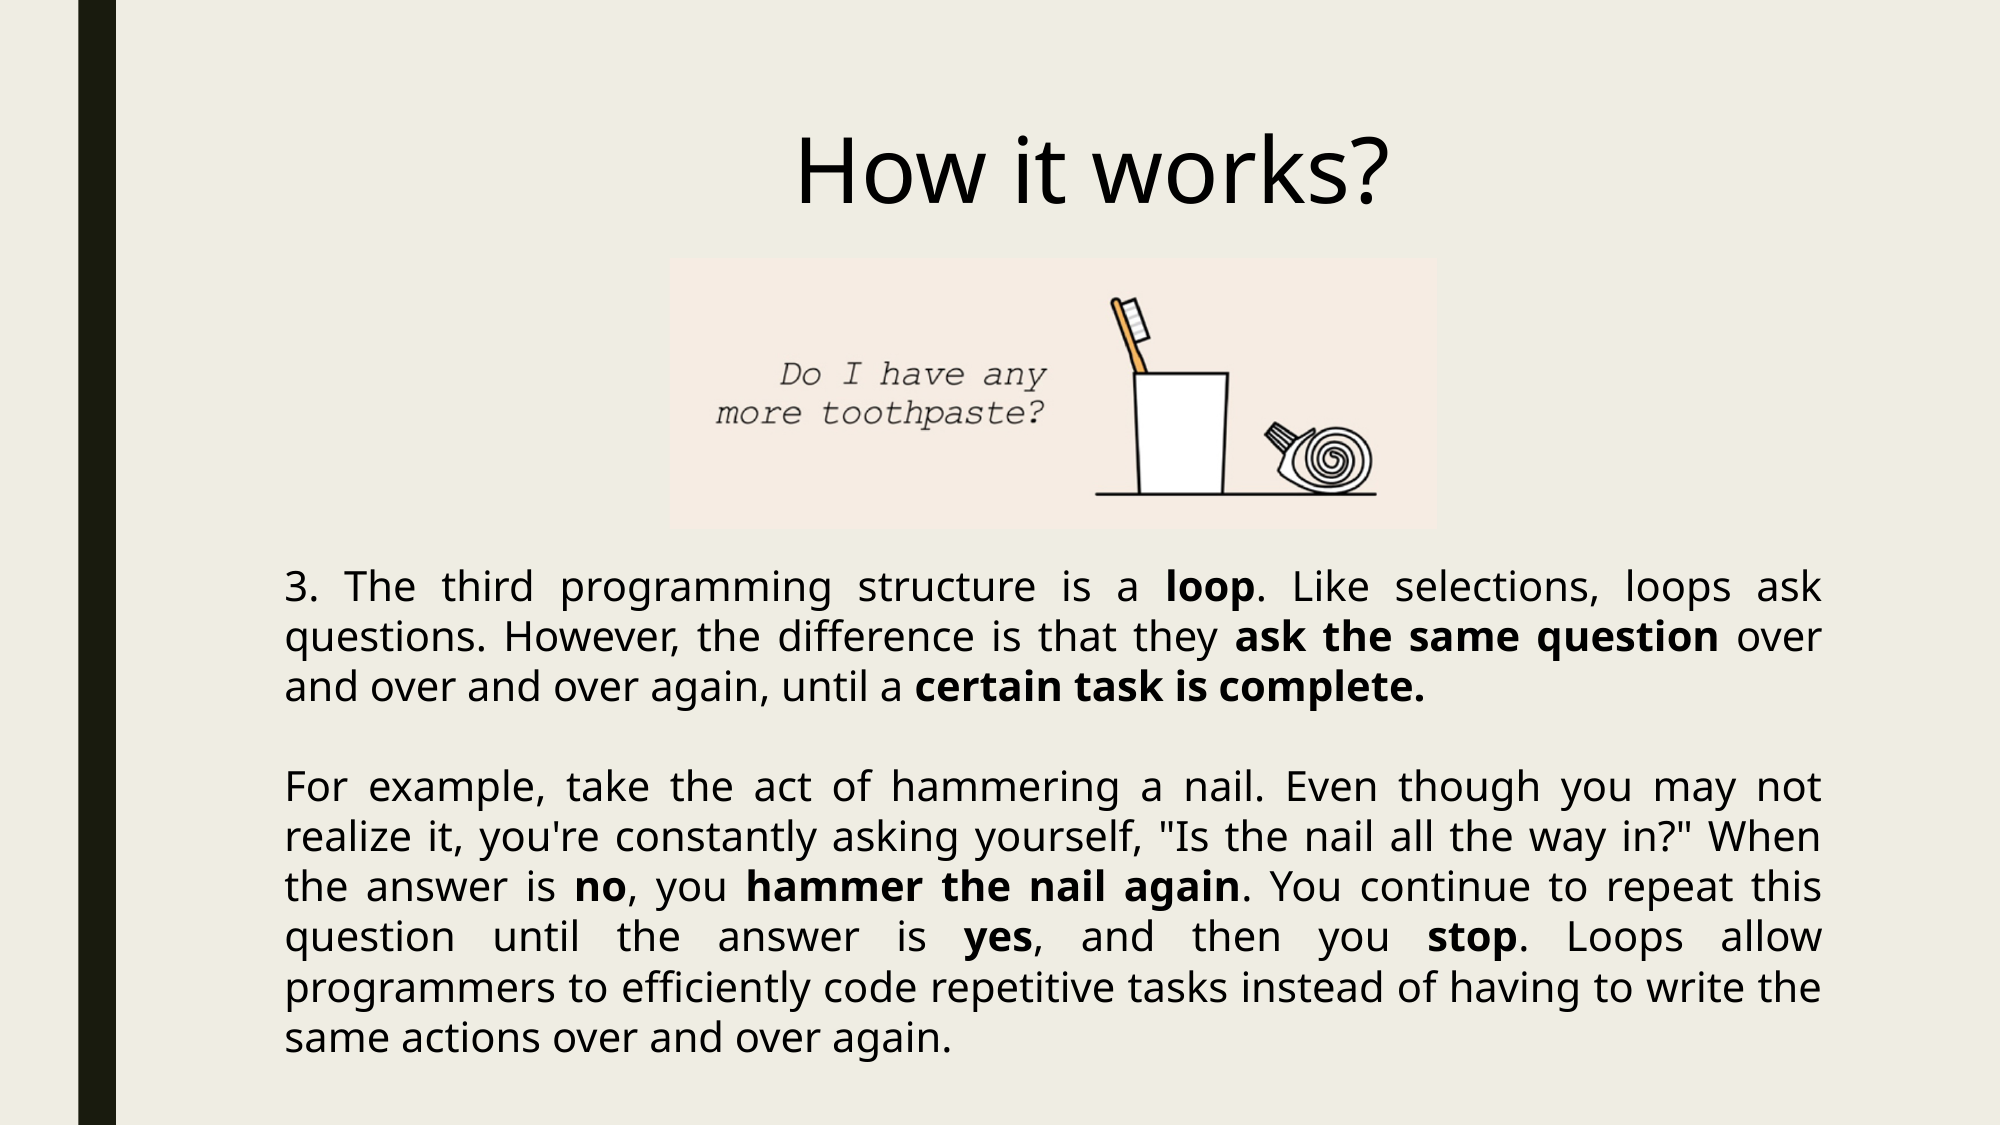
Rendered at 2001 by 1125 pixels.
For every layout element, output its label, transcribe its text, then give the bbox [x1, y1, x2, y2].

picture [669, 258, 1438, 529]
text_box 3. The third programming structure is a loop. Like selections, loops ask questions. However, the difference is that they ask the same question over and over and over again, until a certain task is complete. For example, take the act of hammering a nail. Even though you may not realize it, you're constantly asking yourself, "Is the nail all the way in?" When the answer is no, you hammer the nail again. You continue to repeat this question until the answer is yes, and then you stop. Loops allow programmers to efficiently code repetitive tasks instead of having to write the same actions over and over again. [269, 220, 1838, 1103]
title How it works? [225, 87, 1960, 332]
